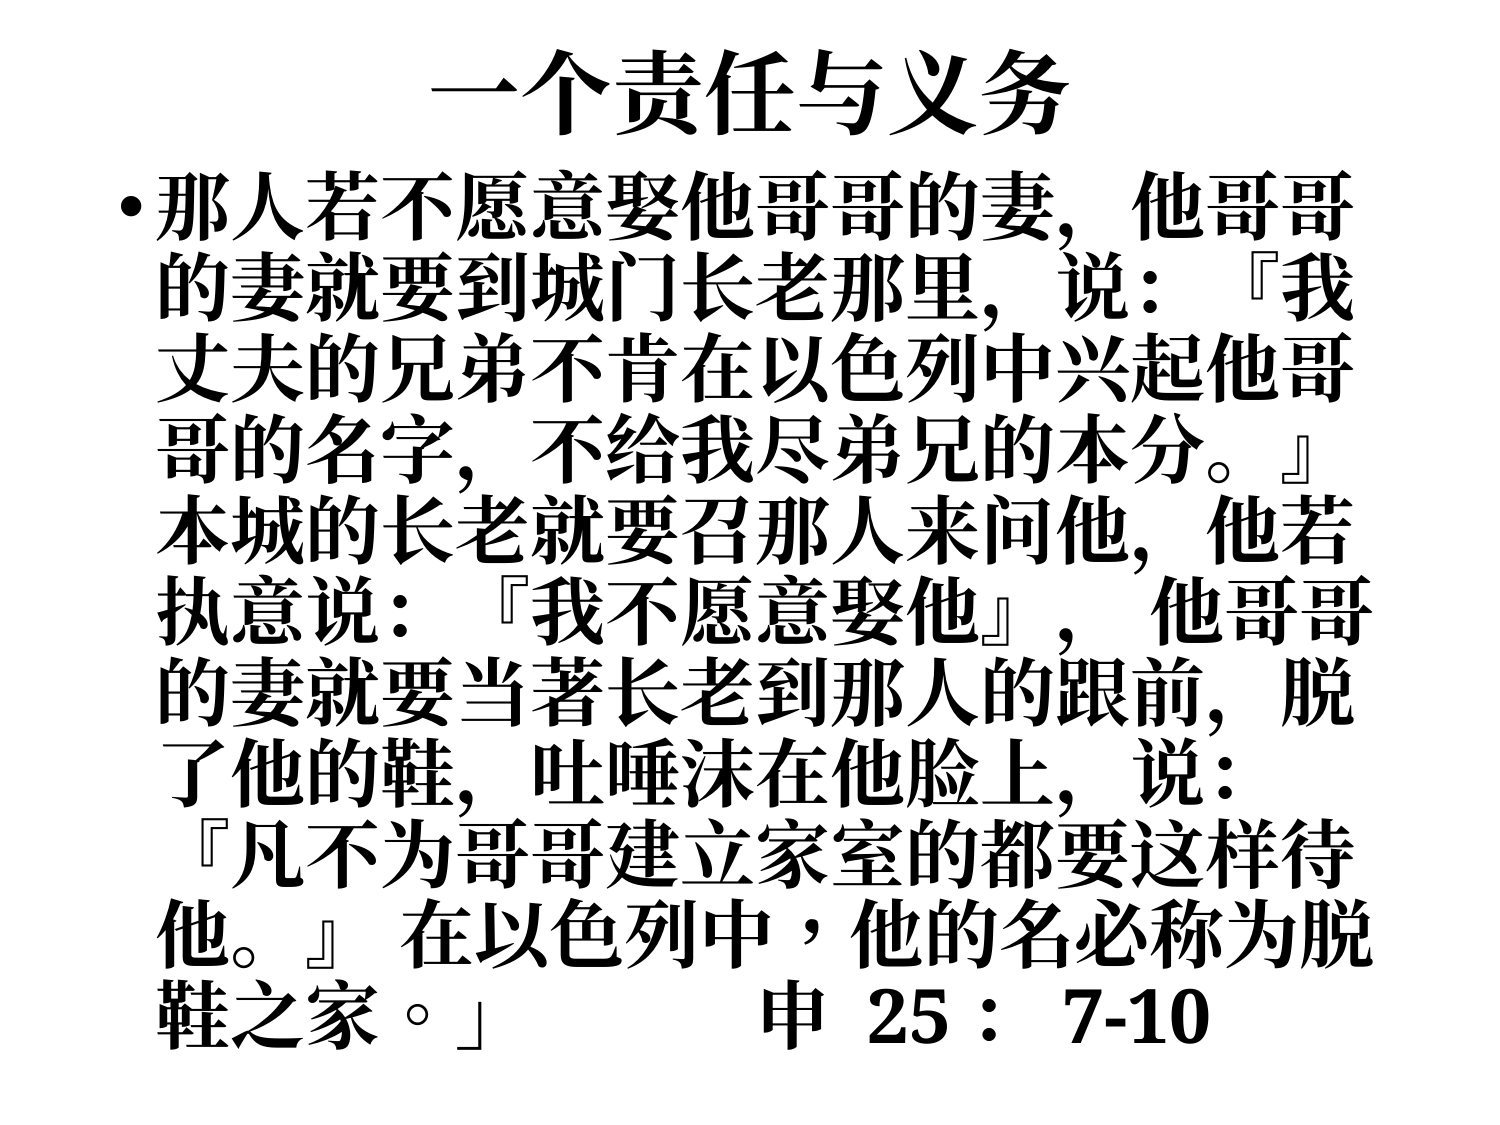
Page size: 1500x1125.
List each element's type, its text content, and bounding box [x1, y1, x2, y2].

title 一个责任与义务 [103, 25, 1397, 162]
list 那人若不愿意娶他哥哥的妻，他哥哥的妻就要到城门长老那里，说：『我丈夫的兄弟不肯在以色列中兴起他哥哥的名字，不给我尽弟兄的本分。』 本城的长老就要召那人来问他，他若执意说：『我不愿意娶他』， 他哥哥的妻就要当著长老到那人的跟前，脱了他的鞋，吐唾沫在他脸上，说：『凡不为哥哥建立家室的都要这样待他。』 在以色列中，他的名必称为脱鞋之家。」 申 25：7-10 [103, 162, 1439, 1104]
